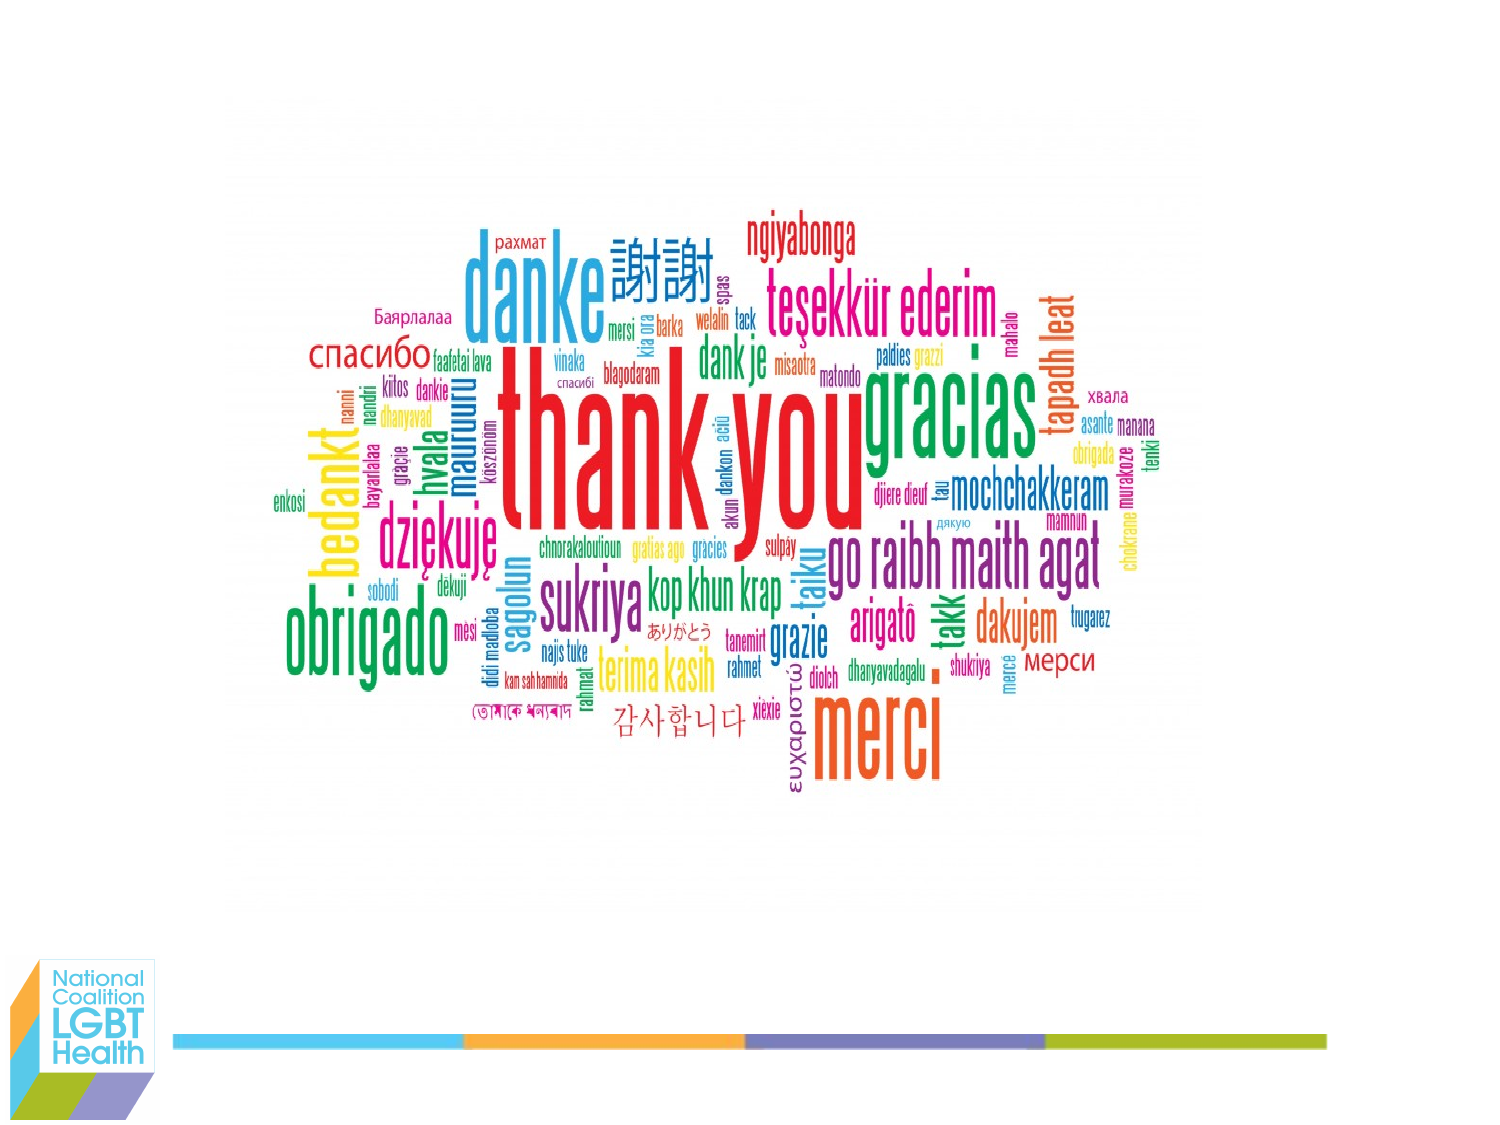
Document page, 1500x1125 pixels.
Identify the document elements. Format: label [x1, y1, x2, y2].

picture [172, 1034, 1328, 1050]
list [225, 96, 1202, 917]
picture [5, 955, 160, 1124]
